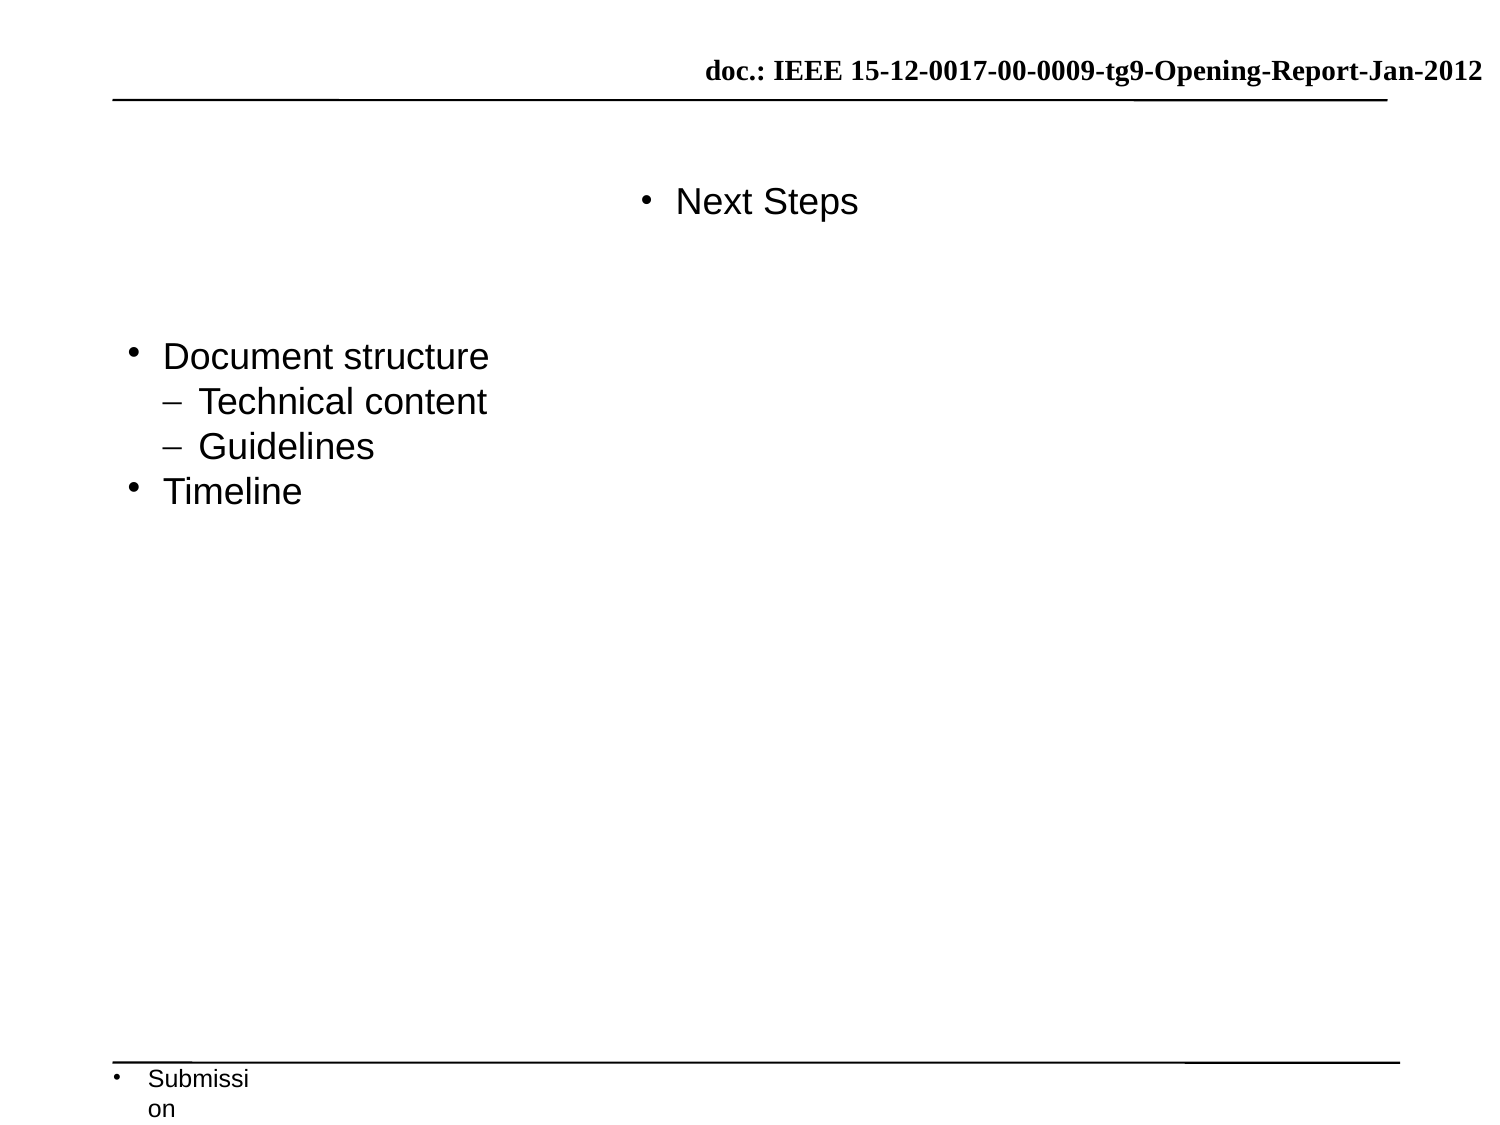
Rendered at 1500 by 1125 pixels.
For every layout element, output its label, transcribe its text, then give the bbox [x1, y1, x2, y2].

text_box Next Steps [112, 112, 1387, 287]
text_box Document structure Technical content Guidelines Timeline [112, 324, 1387, 1000]
